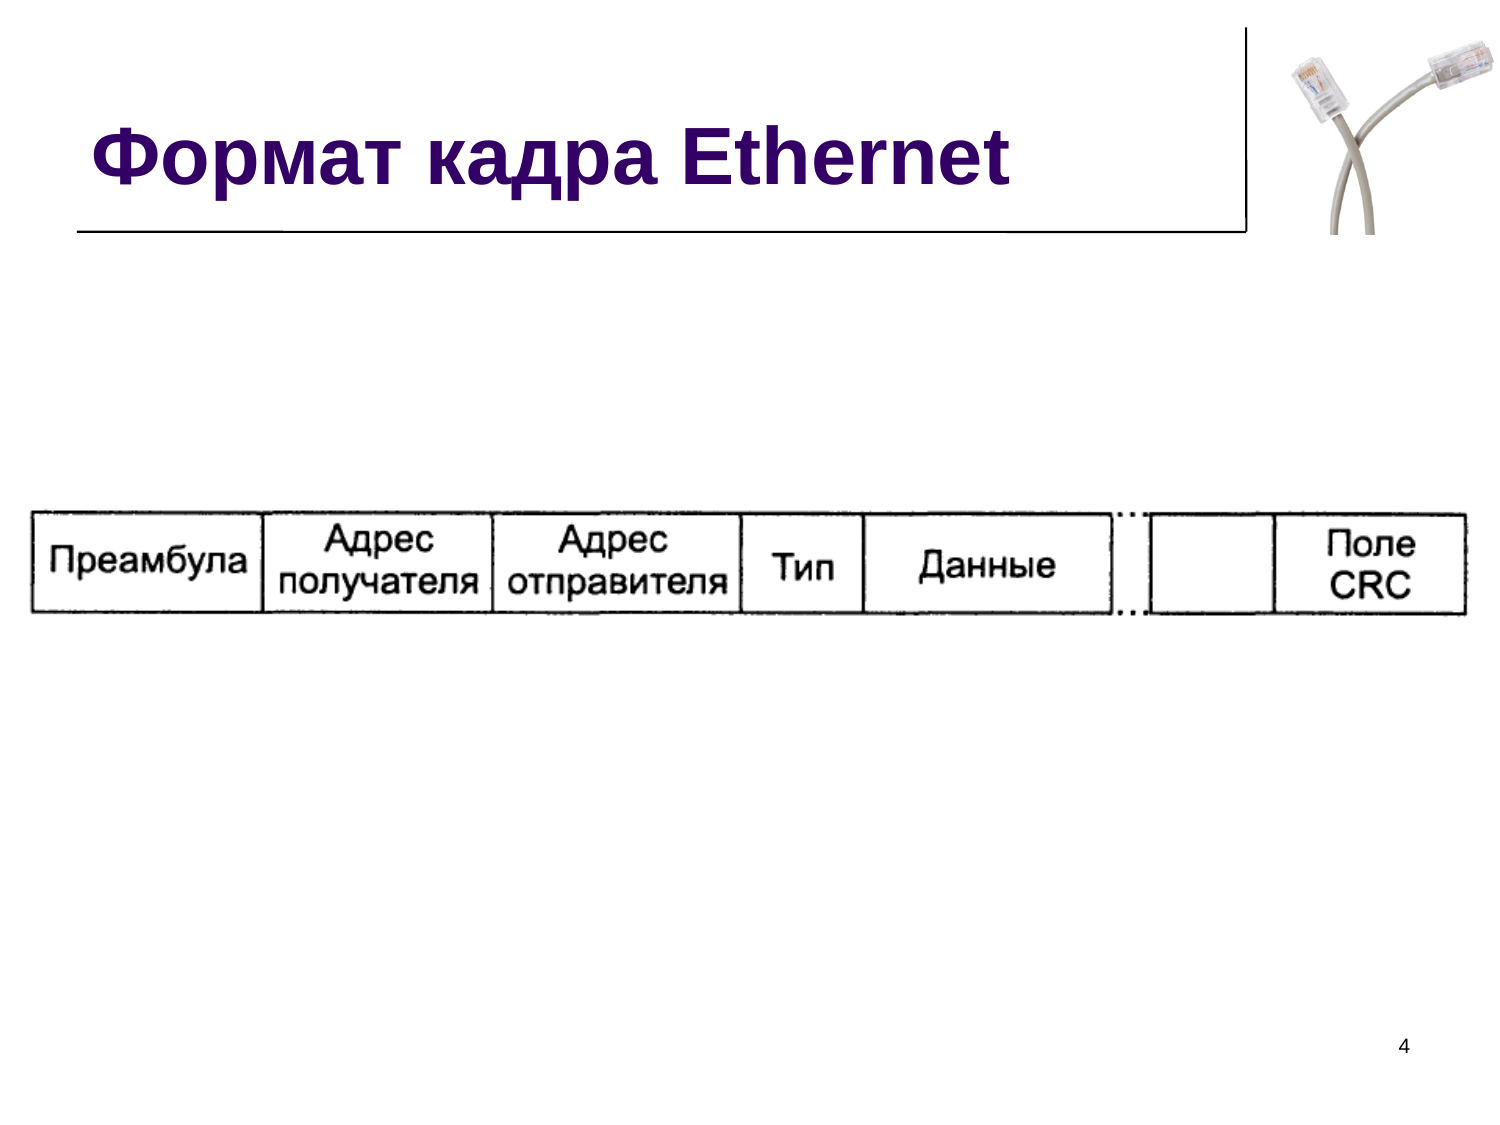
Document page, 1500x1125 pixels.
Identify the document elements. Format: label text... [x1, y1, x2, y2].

text_box Формат кадра Ethernet [76, 18, 1246, 208]
text_box <номер> [1074, 1025, 1425, 1100]
picture [1268, 0, 1500, 235]
picture [24, 502, 1475, 622]
